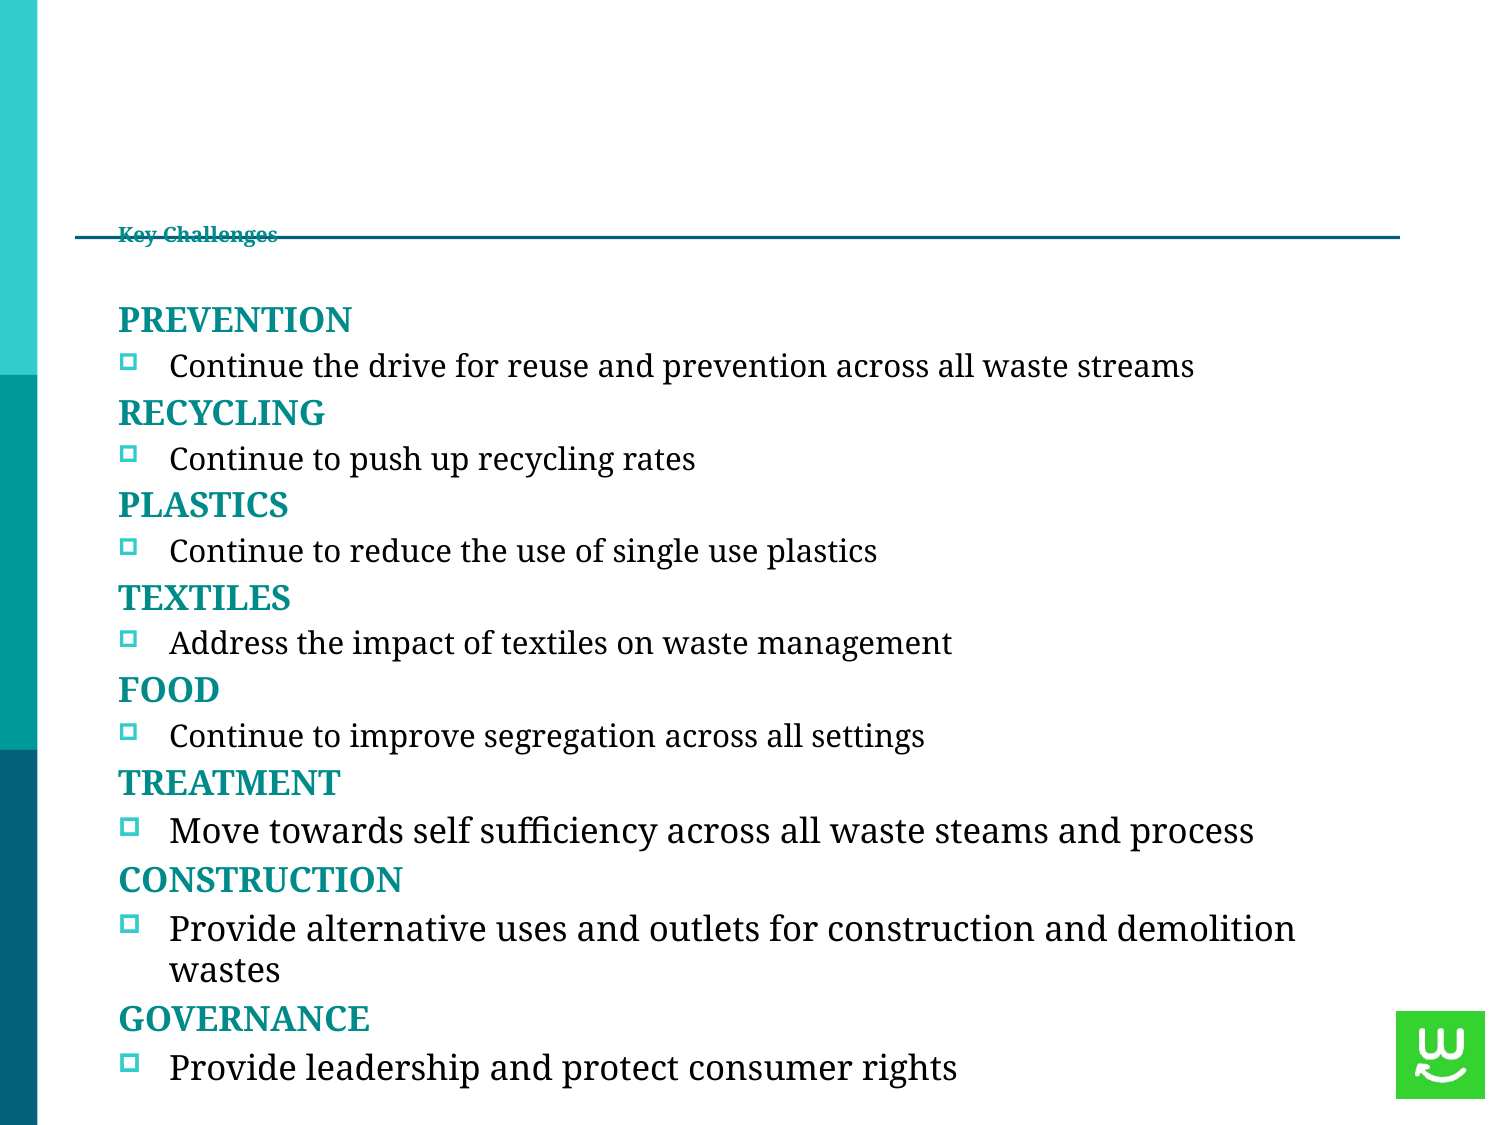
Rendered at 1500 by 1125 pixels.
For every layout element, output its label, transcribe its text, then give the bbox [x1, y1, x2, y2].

picture [1396, 1011, 1485, 1100]
title Key Challenges [103, 185, 1397, 280]
list PREVENTION Continue the drive for reuse and prevention across all waste streams RECYCLING Continue to push up recycling rates PLASTICS Continue to reduce the use of single use plastics TEXTILES Address the impact of textiles on waste management FOOD Continue to improve segregation across all settings TREATMENT Move towards self sufficiency across all waste steams and process CONSTRUCTION Provide alternative uses and outlets for construction and demolition wastes GOVERNANCE Provide leadership and protect consumer rights [103, 290, 1397, 1099]
